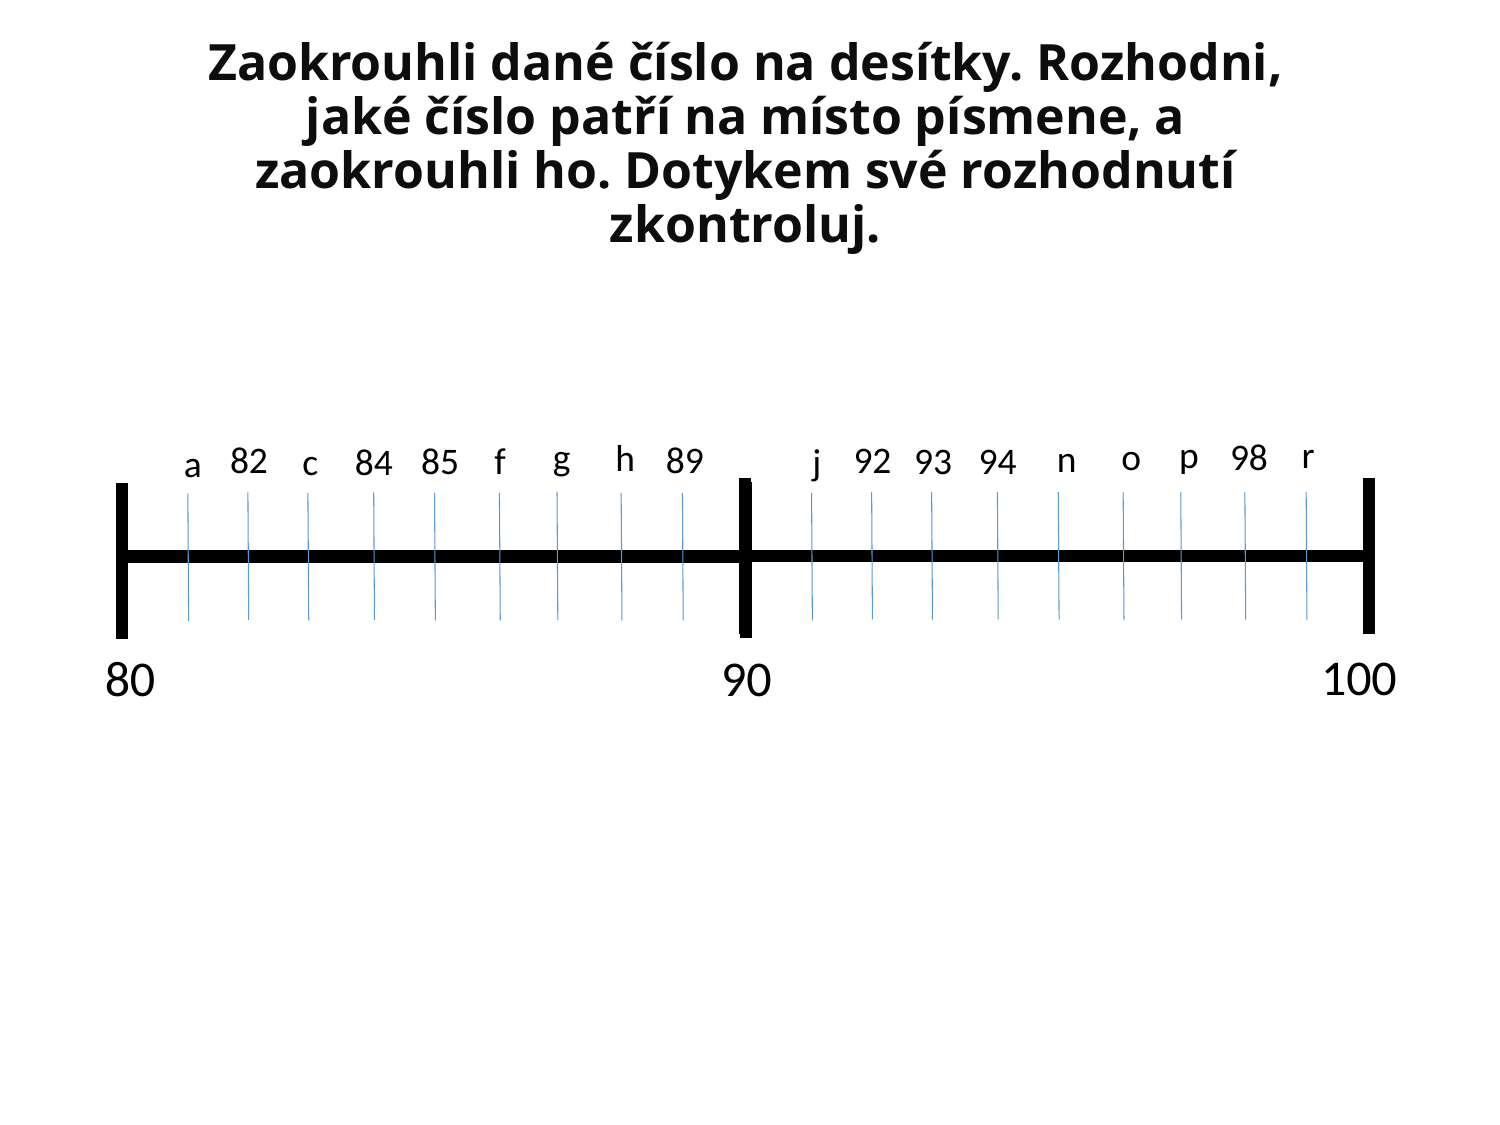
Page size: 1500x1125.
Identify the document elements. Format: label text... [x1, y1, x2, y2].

text_box c [287, 430, 340, 477]
title Zaokrouhli dané číslo na desítky. Rozhodni, jaké číslo patří na místo písmene, a zaokrouhli ho. Dotykem své rozhodnutí zkontroluj. [151, 51, 1340, 240]
text_box 93 [899, 429, 976, 477]
text_box 94 [963, 430, 1038, 477]
text_box 92 [838, 428, 917, 477]
text_box 89 [651, 428, 732, 477]
text_box p [1164, 423, 1253, 477]
text_box 82 [215, 428, 293, 477]
text_box o [1106, 425, 1164, 477]
text_box 85 [406, 429, 479, 477]
text_box 98 [1215, 425, 1286, 477]
text_box a [169, 432, 215, 477]
text_box h [600, 426, 688, 477]
text_box g [538, 425, 591, 477]
text_box 84 [340, 430, 406, 477]
text_box n [1042, 427, 1106, 477]
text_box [89, 477, 1427, 715]
text_box j [797, 430, 838, 477]
text_box f [479, 429, 522, 477]
text_box r [1286, 423, 1367, 477]
